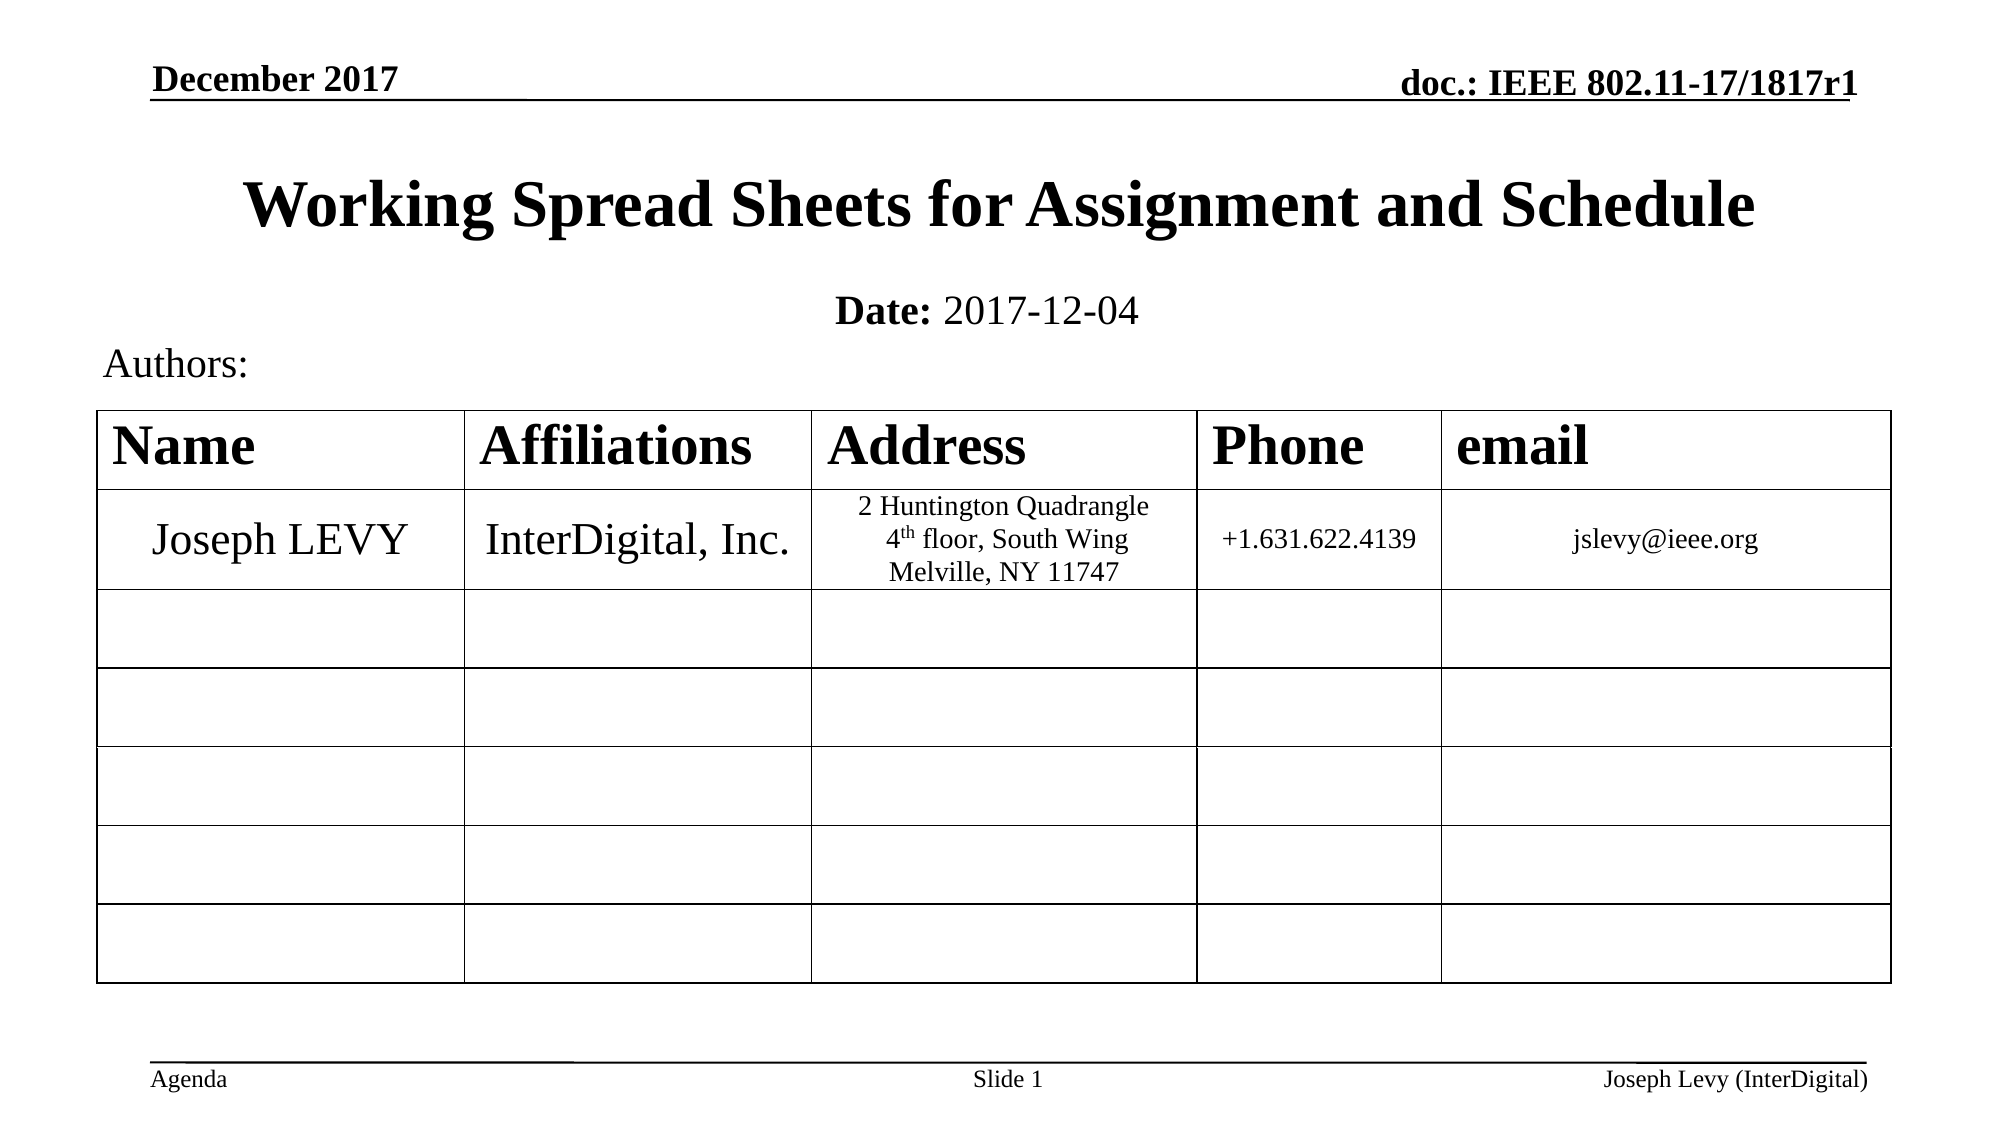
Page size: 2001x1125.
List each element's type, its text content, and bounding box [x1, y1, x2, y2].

list Date: 2017-12-04 [137, 274, 1838, 338]
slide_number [152, 54, 563, 100]
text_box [75, 409, 1936, 1051]
slide_number Slide 1 [950, 1062, 1067, 1123]
title Working Spread Sheets for Assignment and Schedule [149, 112, 1850, 288]
text_box Authors: [87, 328, 325, 392]
footer Joseph Levy (InterDigital) [1171, 1062, 1869, 1093]
